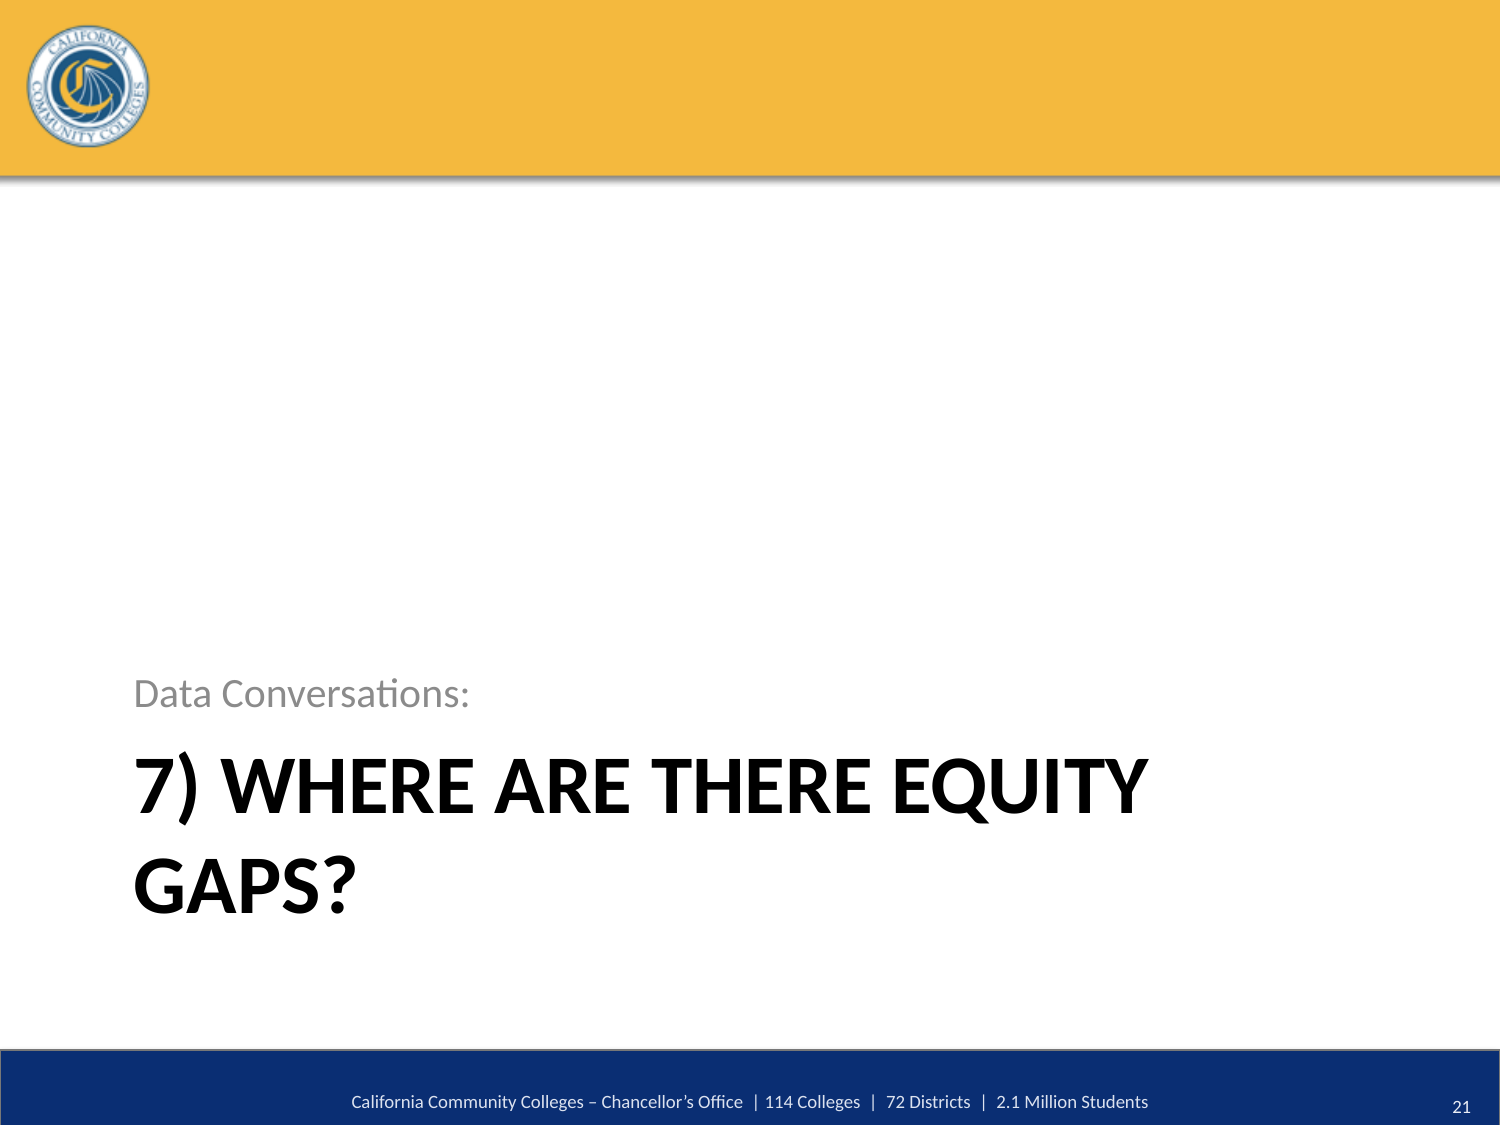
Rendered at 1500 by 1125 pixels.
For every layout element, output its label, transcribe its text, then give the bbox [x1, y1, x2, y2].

slide_number 21 [1437, 1087, 1500, 1125]
title 7) Where are there equity gaps? [118, 723, 1394, 947]
list Data Conversations: [118, 476, 1394, 723]
picture [0, 0, 1500, 187]
footer California Community Colleges – Chancellor’s Office | 114 Colleges | 72 Districts | 2.1 Million Students [0, 1071, 1500, 1125]
